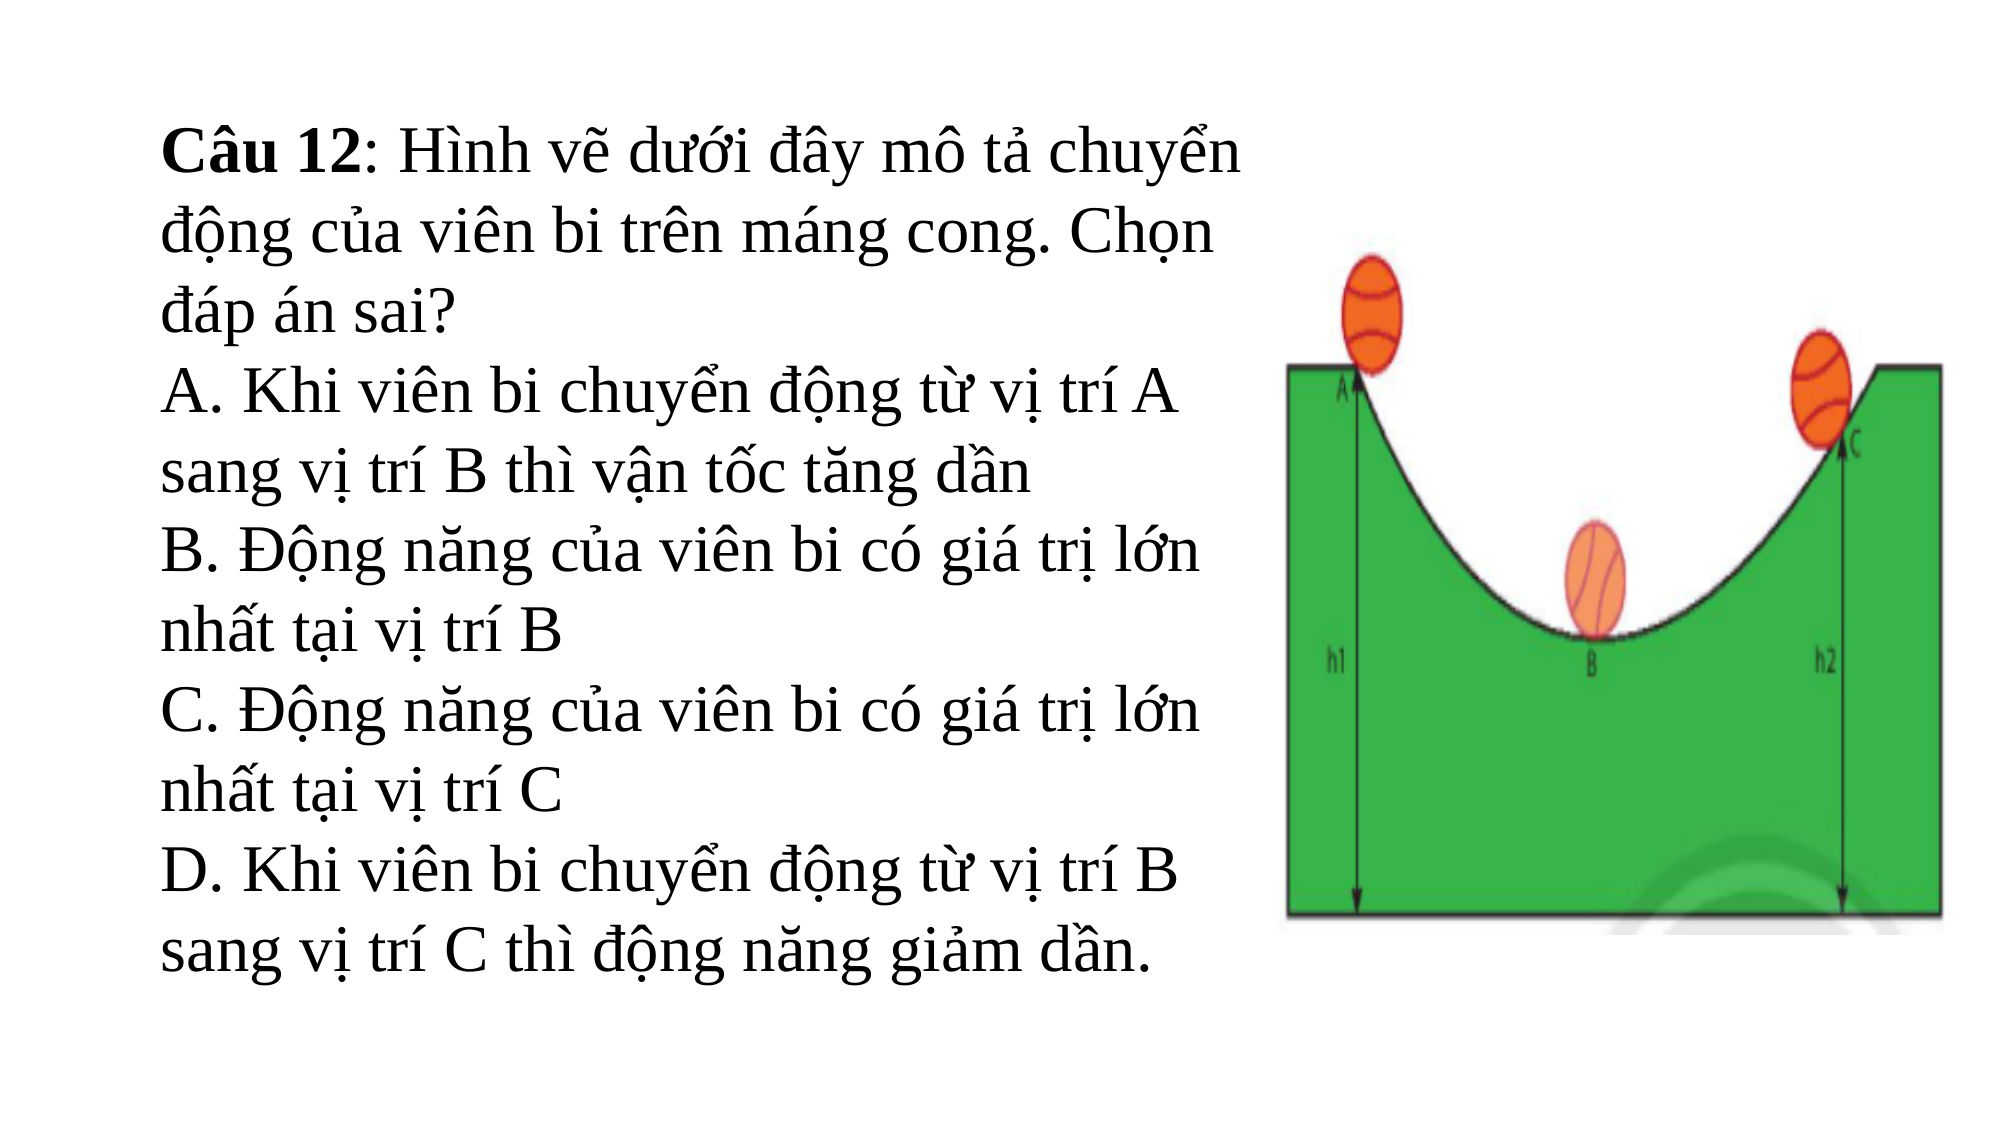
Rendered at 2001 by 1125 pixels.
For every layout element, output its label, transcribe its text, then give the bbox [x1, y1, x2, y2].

picture [1259, 212, 1948, 935]
text_box Câu 12: Hình vẽ dưới đây mô tả chuyển động của viên bi trên máng cong. Chọn đáp án sai? A. Khi viên bi chuyển động từ vị trí A sang vị trí B thì vận tốc tăng dần B. Động năng của viên bi có giá trị lớn nhất tại vị trí B C. Động năng của viên bi có giá trị lớn nhất tại vị trí C D. Khi viên bi chuyển động từ vị trí B sang vị trí C thì động năng giảm dần. [145, 98, 1306, 993]
